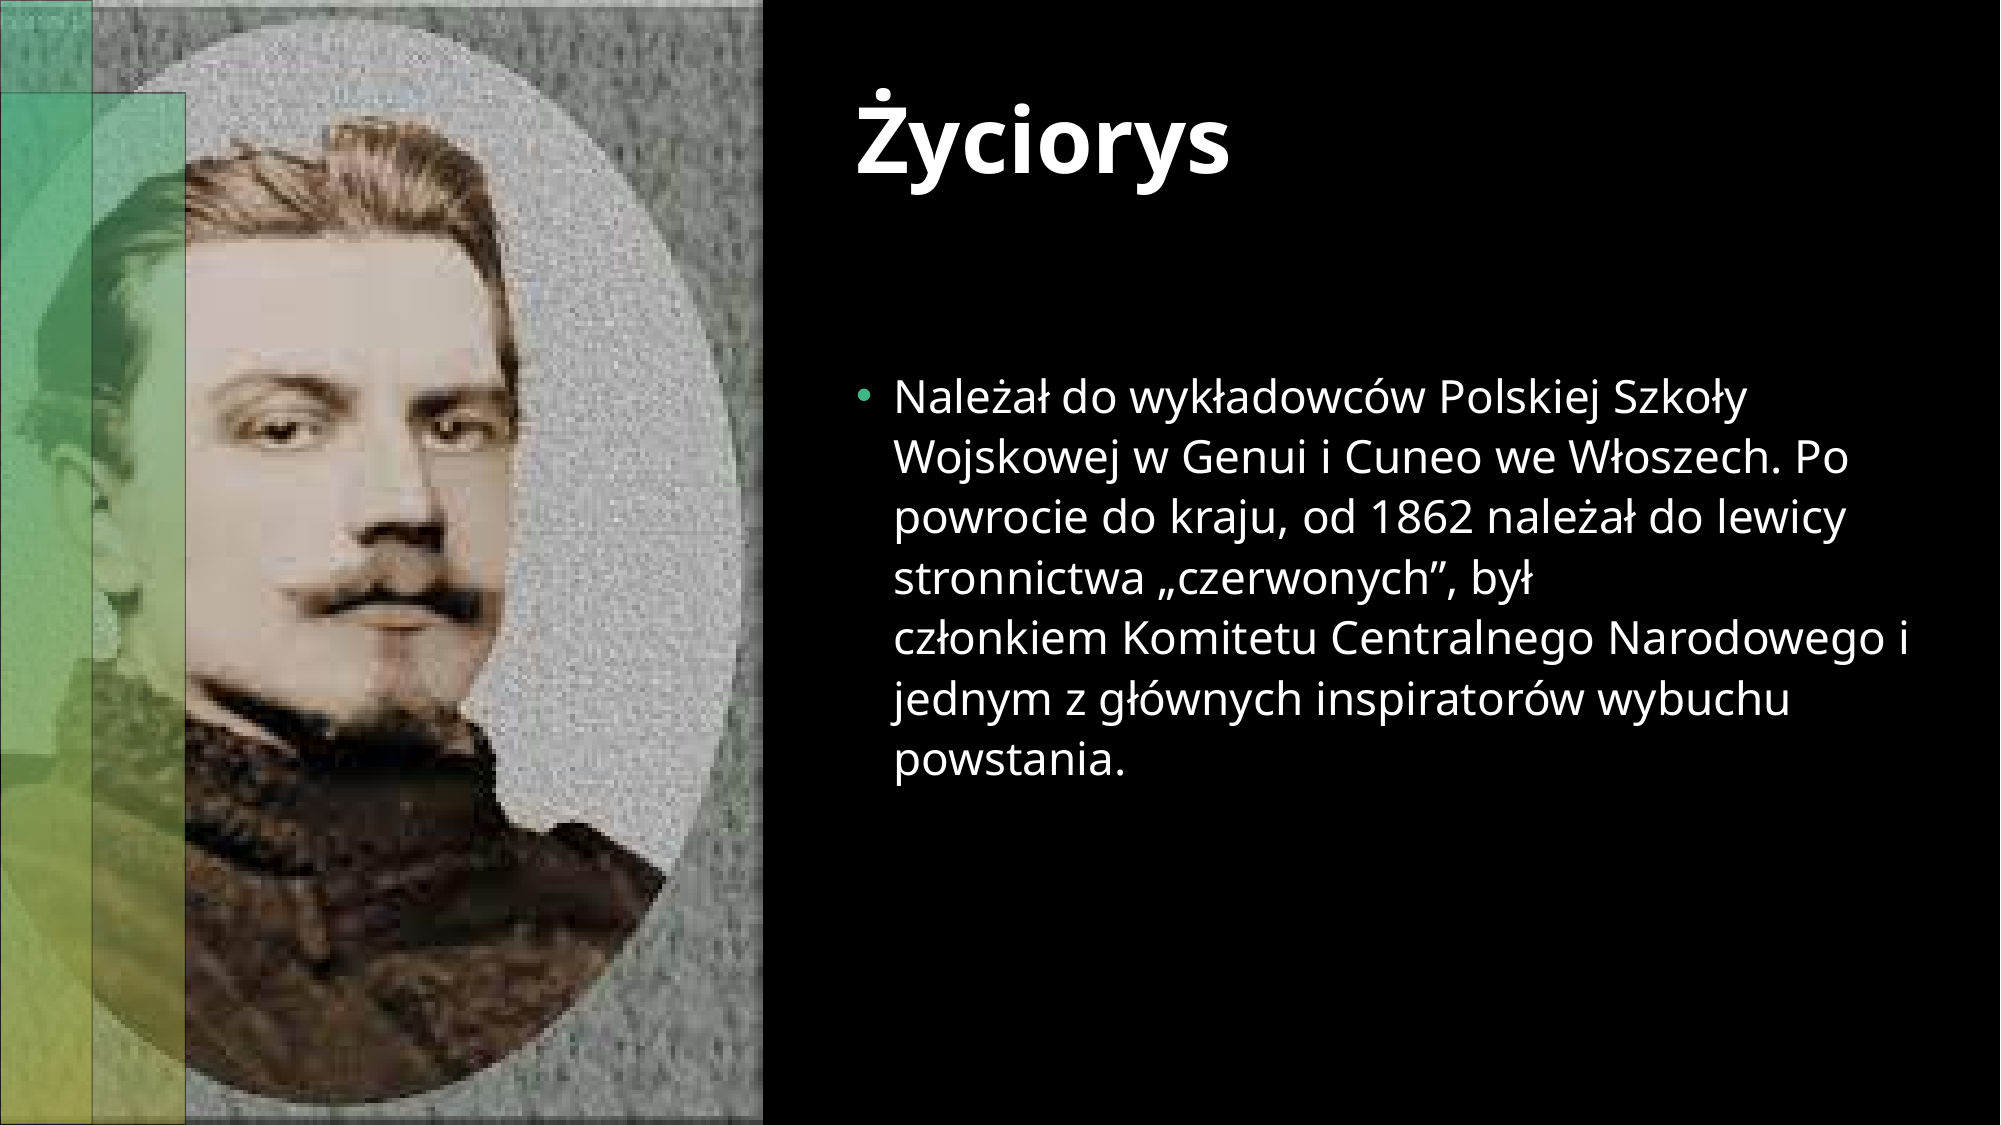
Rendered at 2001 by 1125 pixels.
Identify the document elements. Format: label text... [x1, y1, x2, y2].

list Należał do wykładowców Polskiej Szkoły Wojskowej w Genui i Cuneo we Włoszech. Po powrocie do kraju, od 1862 należał do lewicy stronnictwa „czerwonych”, był członkiem Komitetu Centralnego Narodowego i jednym z głównych inspiratorów wybuchu powstania. [841, 354, 1970, 999]
title Życiorys [841, 74, 1970, 329]
text_box [763, 0, 2000, 1125]
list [0, 0, 763, 1125]
